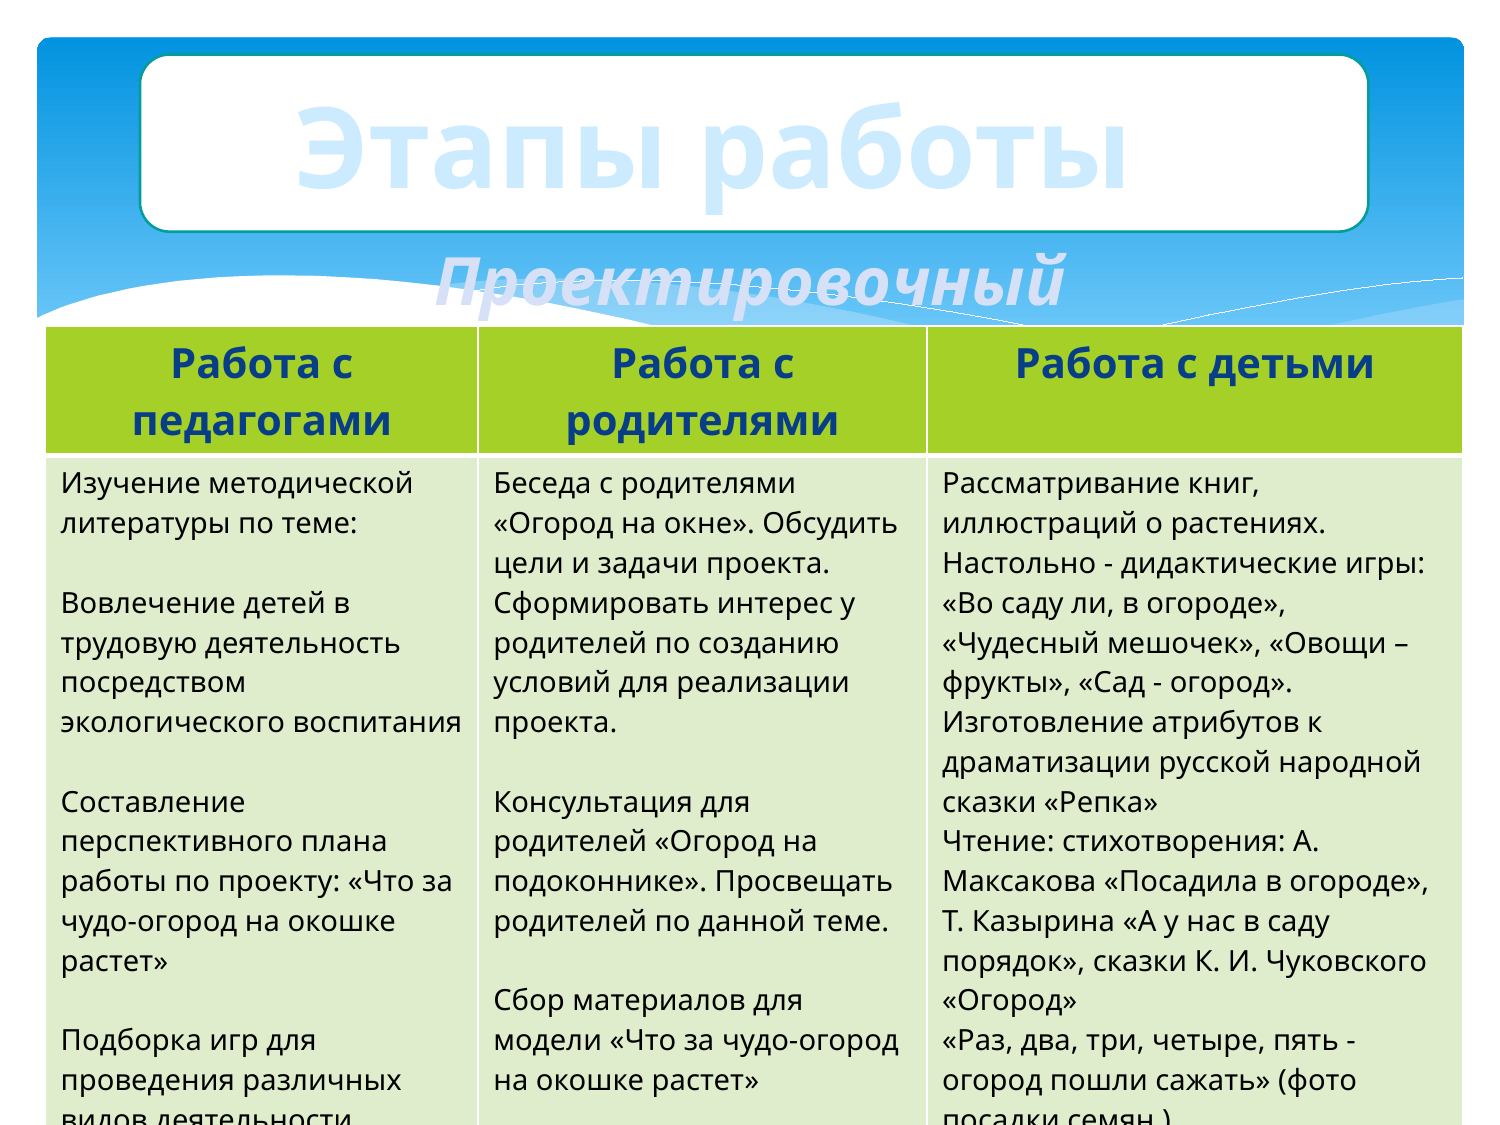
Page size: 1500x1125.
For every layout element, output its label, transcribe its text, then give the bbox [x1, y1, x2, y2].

list Проектировочный [41, 231, 1459, 1005]
table_header Работа с родителями [479, 327, 926, 453]
table_header Работа с педагогами [46, 327, 477, 453]
title Этапы работы [53, 54, 1404, 232]
table_cell Беседа с родителями «Огород на окне». Обсудить цели и задачи проекта. Сформировать интерес у родителей по созданию условий для реализации проекта. Консультация для родителей «Огород на подоконнике». Просвещать родителей по данной теме. Сбор материалов для модели «Что за чудо-огород на окошке растет» [479, 458, 926, 1125]
table_cell Рассматривание книг, иллюстраций о растениях. Настольно - дидактические игры: «Во саду ли, в огороде», «Чудесный мешочек», «Овощи – фрукты», «Сад - огород». Изготовление атрибутов к драматизации русской народной сказки «Репка» Чтение: стихотворения: А. Максакова «Посадила в огороде», Т. Казырина «А у нас в саду порядок», сказки К. И. Чуковского «Огород» «Раз, два, три, четыре, пять - огород пошли сажать» (фото посадки семян ) [928, 458, 1462, 1125]
table_cell Изучение методической литературы по теме: Вовлечение детей в трудовую деятельность посредством экологического воспитания Составление перспективного плана работы по проекту: «Что за чудо-огород на окошке растет» Подборка игр для проведения различных видов деятельности [46, 458, 477, 1125]
table_header Работа с детьми [928, 327, 1462, 453]
